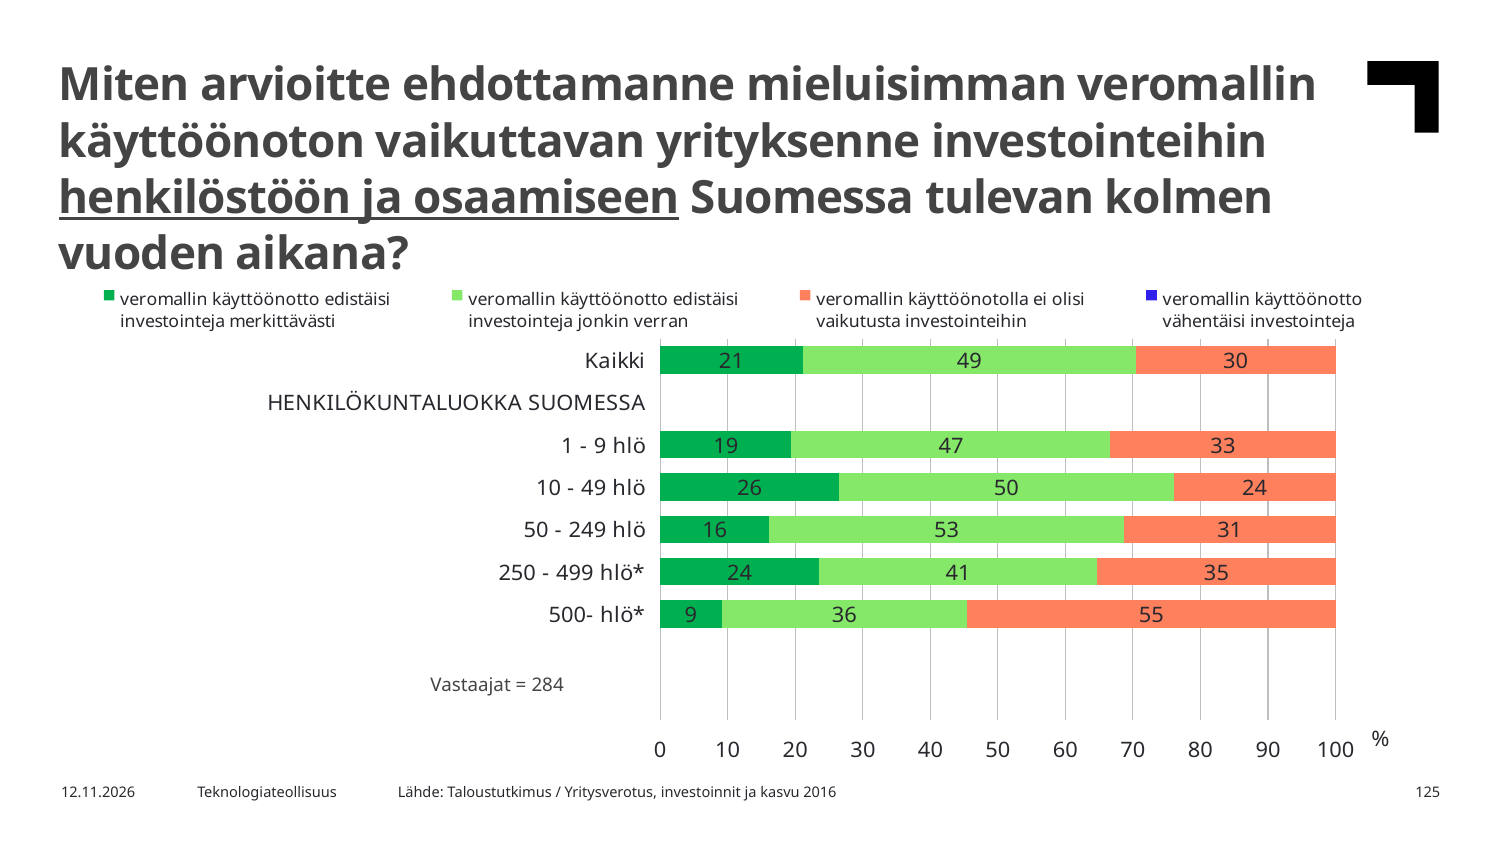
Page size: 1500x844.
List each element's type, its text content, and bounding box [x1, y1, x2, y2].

chart [52, 279, 1430, 764]
slide_number 125 [1313, 775, 1456, 803]
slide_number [46, 775, 182, 803]
list Lähde: Taloustutkimus / Yritysverotus, investoinnit ja kasvu 2016 [382, 775, 987, 812]
list Miten arvioitte ehdottamanne mieluisimman veromallin käyttöönoton vaikuttavan yrityksenne investointeihin henkilöstöön ja osaamiseen Suomessa tulevan kolmen vuoden aikana? [41, 46, 1353, 153]
footer Teknologiateollisuus [182, 775, 382, 803]
